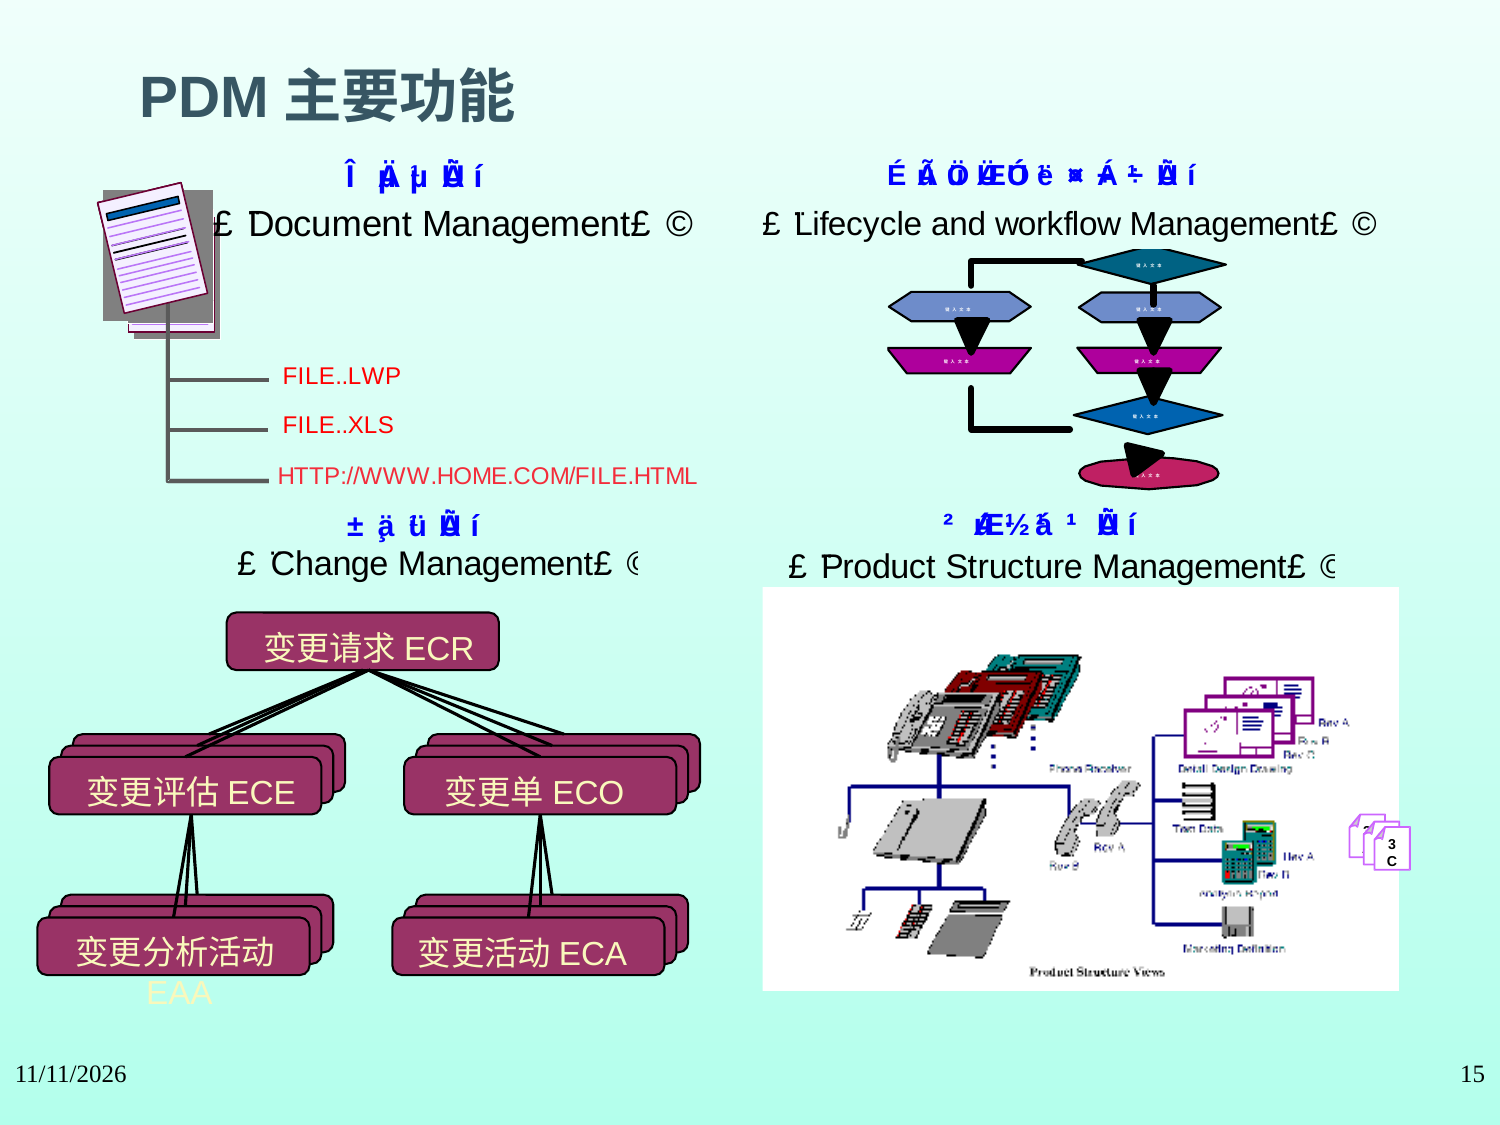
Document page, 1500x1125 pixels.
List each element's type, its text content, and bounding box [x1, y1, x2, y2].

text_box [87, 174, 701, 498]
slide_number 15 [1187, 1050, 1500, 1125]
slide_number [0, 1050, 313, 1125]
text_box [762, 587, 1413, 991]
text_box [237, 499, 638, 595]
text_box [762, 149, 1405, 251]
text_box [887, 260, 1238, 498]
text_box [37, 612, 701, 1020]
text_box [212, 149, 713, 247]
title PDM主要功能 [125, 37, 1400, 150]
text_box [787, 499, 1336, 592]
